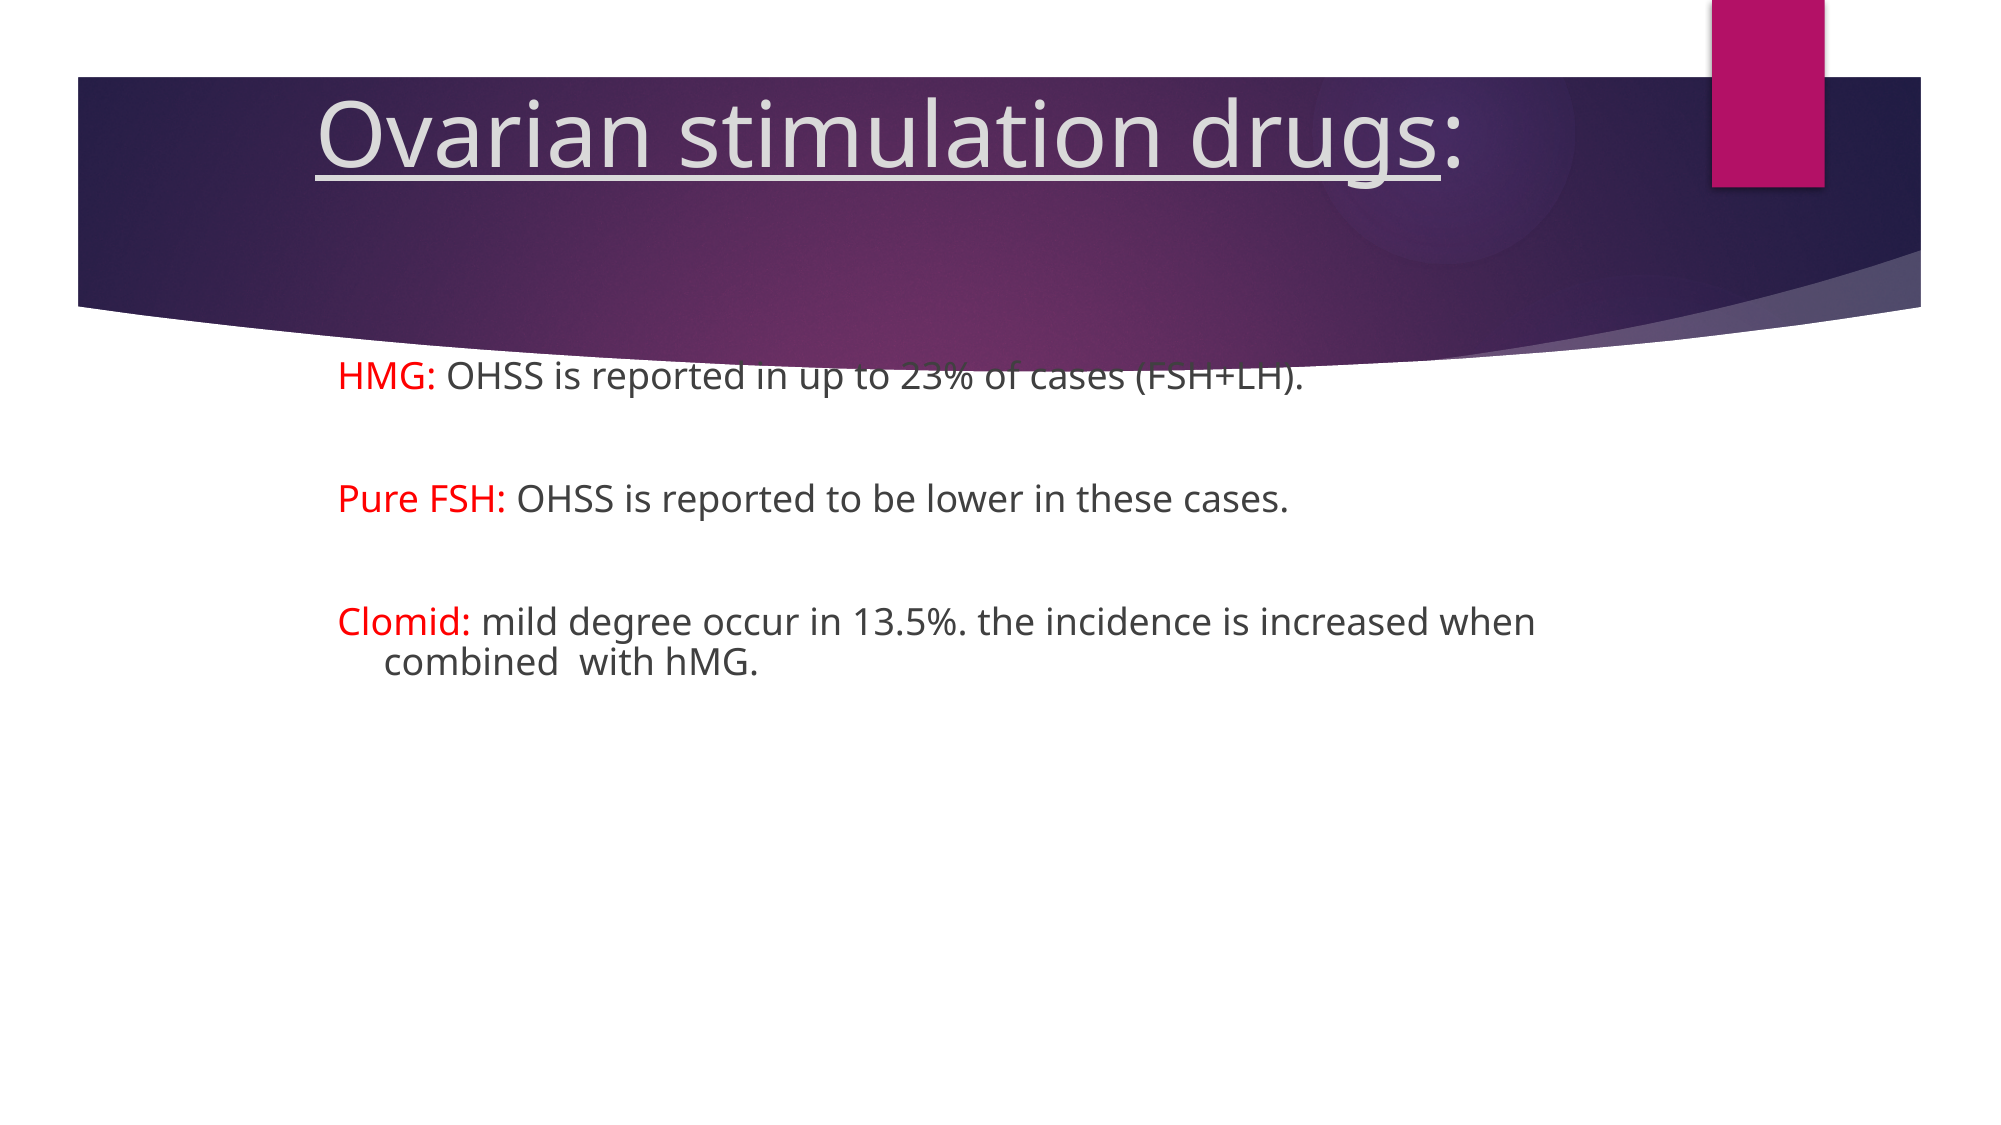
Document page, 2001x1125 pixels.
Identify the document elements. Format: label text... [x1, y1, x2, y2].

title Ovarian stimulation drugs: [300, 62, 1650, 200]
list HMG: OHSS is reported in up to 23% of cases (FSH+LH). Pure FSH: OHSS is reported to be lower in these cases. Clomid: mild degree occur in 13.5%. the incidence is increased when combined with hMG. [312, 350, 1663, 1025]
